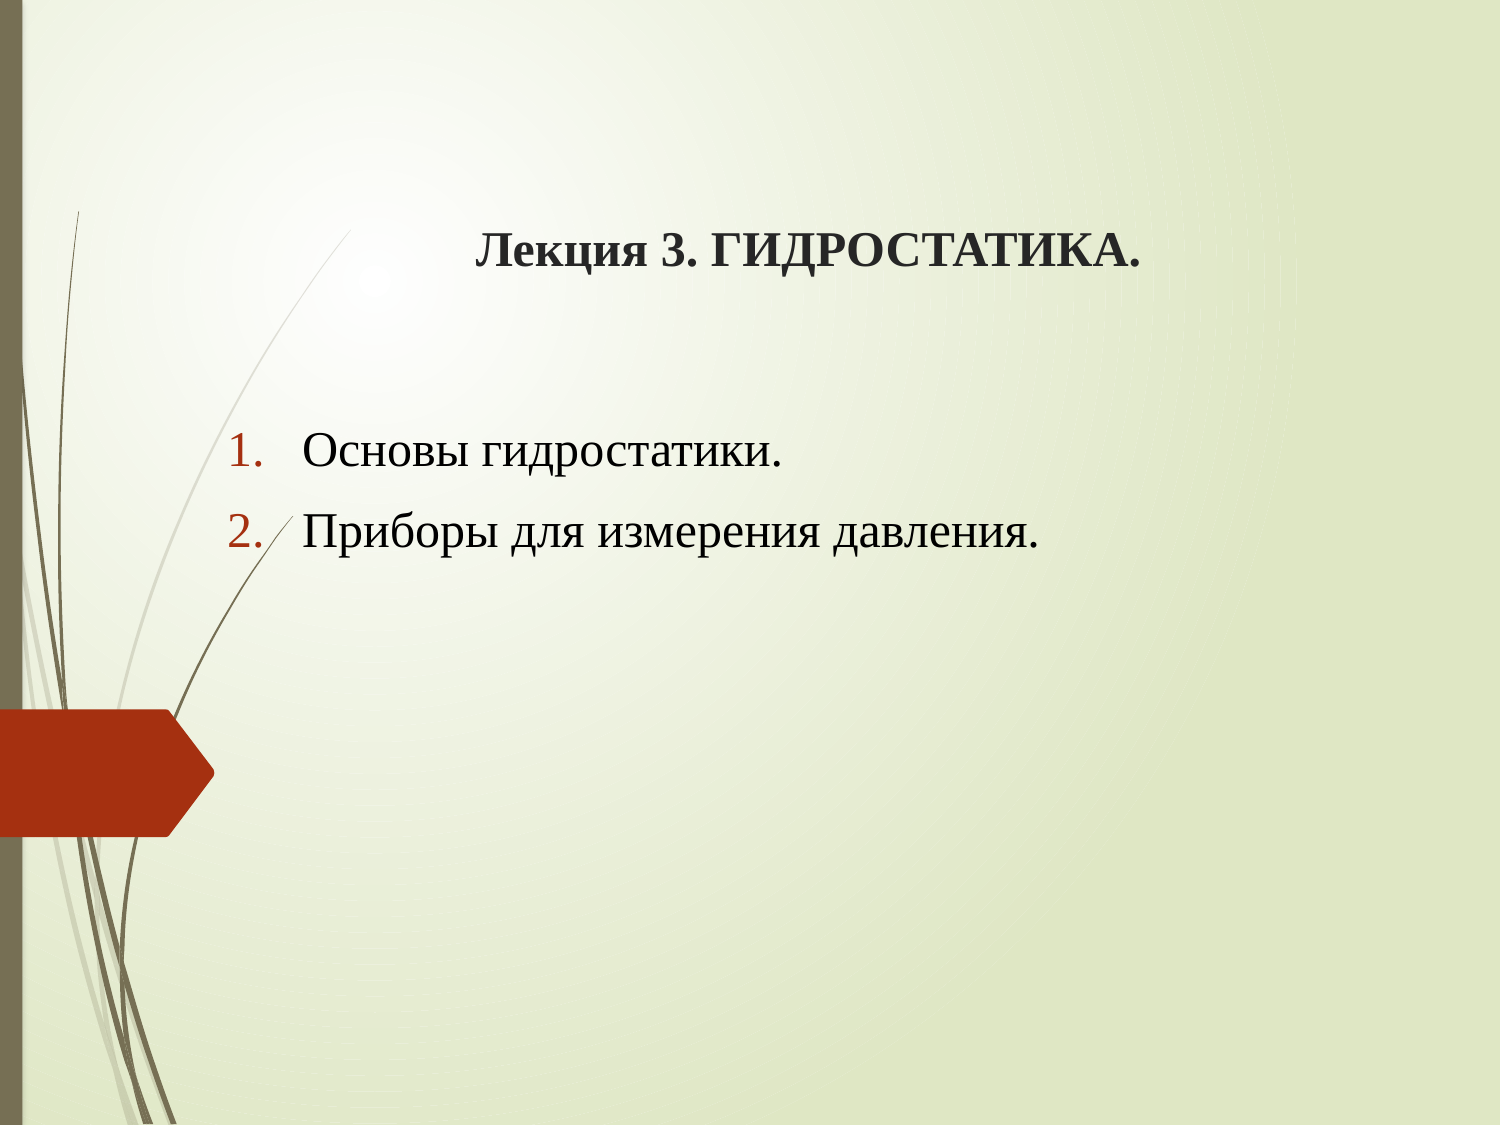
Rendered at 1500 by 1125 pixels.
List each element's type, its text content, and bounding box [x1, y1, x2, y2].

title Лекция 3. ГИДРОСТАТИКА. [171, 113, 1447, 284]
subtitle Основы гидростатики. Приборы для измерения давления. [212, 408, 1406, 657]
